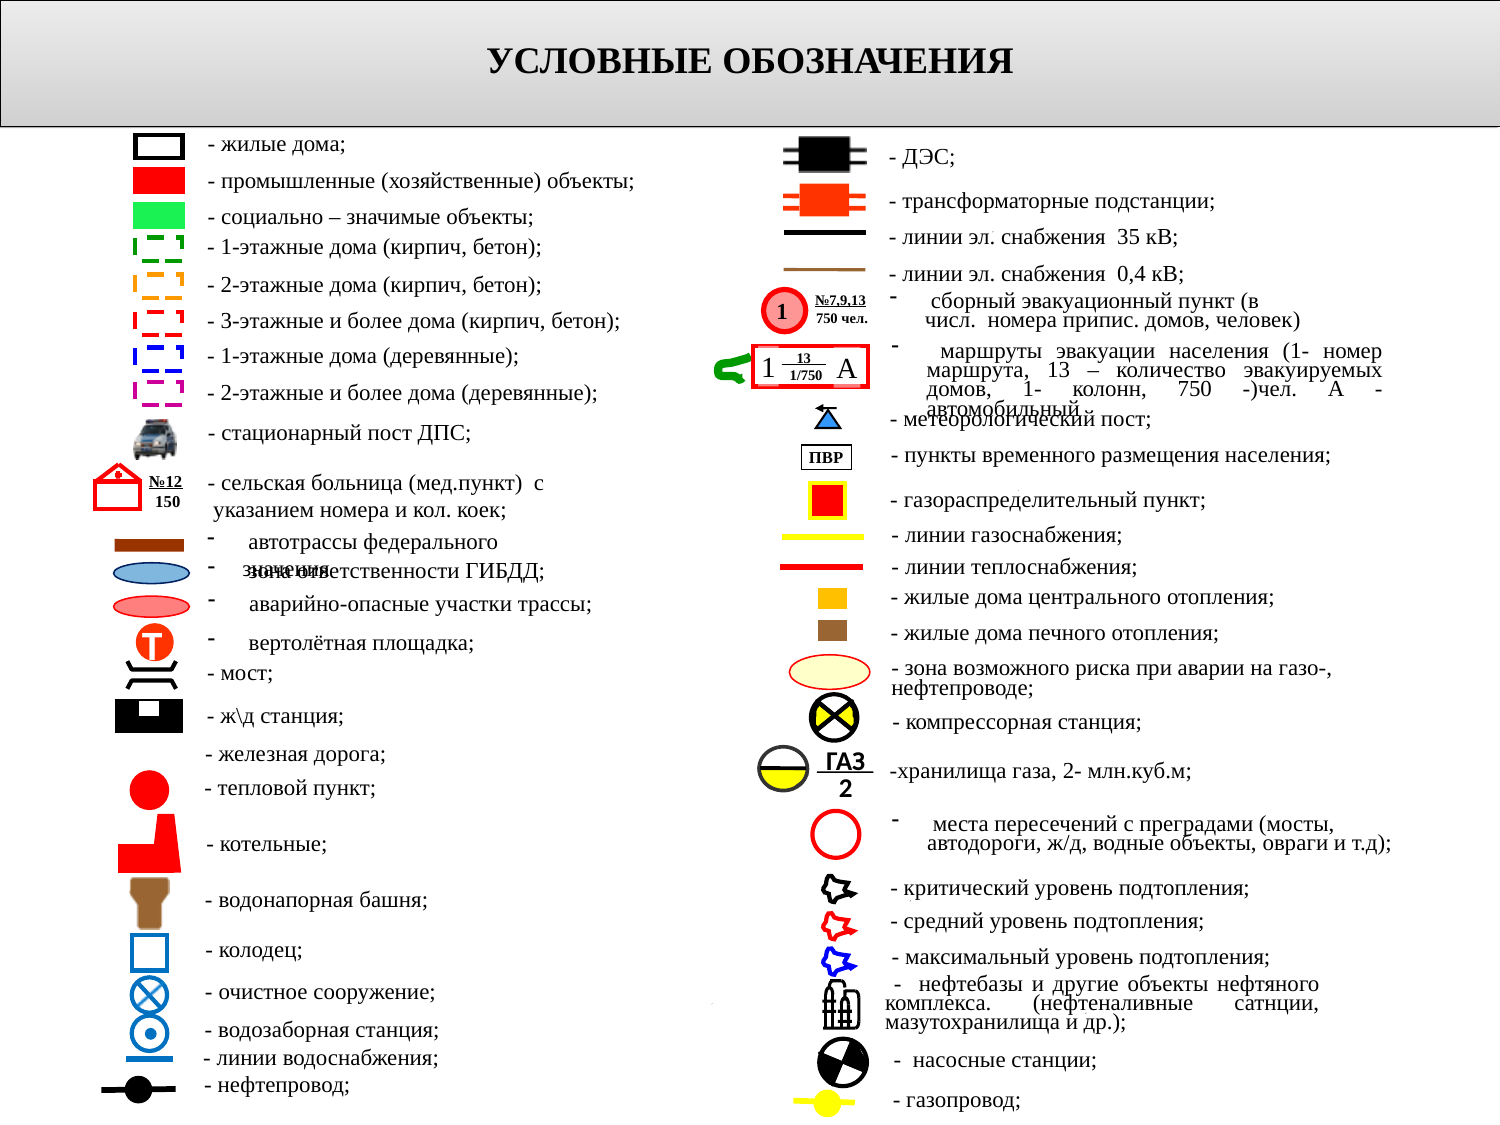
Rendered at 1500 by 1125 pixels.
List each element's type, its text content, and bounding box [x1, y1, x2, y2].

text_box маршруты эвакуации населения (1- номер маршрута, 13 – количество эвакуируемых домов, 1- колонн, 750 -)чел. А - автомобильный [882, 338, 1393, 425]
text_box - линии эл. снабжения 0,4 кВ; [874, 251, 1222, 293]
text_box - 1-этажные дома (деревянные); [192, 333, 698, 377]
text_box аварийно-опасные участки трассы; [193, 580, 609, 623]
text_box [126, 1054, 151, 1125]
text_box - 3-этажные и более дома (кирпич, бетон); [192, 298, 656, 333]
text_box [135, 624, 172, 661]
text_box [789, 654, 870, 690]
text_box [819, 1038, 868, 1087]
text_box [757, 733, 903, 814]
text_box - насосные станции; [870, 1039, 1168, 1084]
text_box места пересечений с преградами (мосты, автодороги, ж/д, водные объекты, овраги и т.д); [891, 816, 1405, 874]
text_box - социально – значимые объекты; [192, 193, 598, 223]
text_box - 2-этажные дома (кирпич, бетон); [192, 261, 698, 305]
text_box ПВР [801, 444, 852, 470]
text_box автотрассы федерального значения [192, 519, 603, 589]
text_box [127, 660, 177, 689]
text_box [135, 381, 182, 406]
text_box сборный эвакуационный пункт (в числ. номера припис. домов, человек) [880, 288, 1316, 337]
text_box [95, 464, 192, 511]
text_box -хранилища газа, 2- млн.куб.м; [906, 745, 1299, 794]
picture [783, 136, 867, 173]
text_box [810, 407, 845, 436]
picture [128, 876, 170, 930]
text_box - трансформаторные подстанции; [874, 178, 1255, 220]
text_box - жилые дома печного отопления; [876, 610, 1273, 649]
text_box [115, 699, 183, 733]
text_box [135, 169, 183, 193]
text_box [113, 596, 190, 618]
text_box - нефтепровод; [169, 1063, 380, 1108]
text_box - пункты временного размещения населения; [890, 440, 1368, 468]
text_box - жилые дома; [192, 130, 509, 158]
text_box - ж\д станция; [185, 690, 390, 727]
text_box - критический уровень подтопления; [869, 862, 1300, 895]
text_box - очистное сооружение; [190, 969, 451, 1012]
text_box [718, 358, 747, 380]
text_box - водонапорная башня; [190, 877, 443, 919]
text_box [752, 345, 869, 391]
text_box - промышленные (хозяйственные) объекты; [192, 158, 699, 202]
text_box [819, 590, 845, 608]
text_box [812, 821, 860, 858]
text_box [794, 1091, 854, 1116]
text_box [131, 772, 168, 808]
text_box - сельская больница (мед.пункт) с указанием номера и кол. коек; [186, 456, 581, 533]
text_box вертолётная площадка; [193, 620, 517, 663]
text_box УСЛОВНЫЕ ОБОЗНАЧЕНИЯ [0, 0, 1500, 127]
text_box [782, 183, 866, 217]
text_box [810, 693, 858, 731]
text_box - нефтебазы и другие объекты нефтяного комплекса. (нефтеналивные сатнции, мазутохранилища и др.); [855, 961, 1349, 1048]
text_box - компрессорная станция; [871, 710, 1301, 745]
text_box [763, 287, 872, 332]
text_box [822, 980, 860, 1029]
text_box - 1-этажные дома (кирпич, бетон); [192, 223, 651, 261]
text_box - максимальный уровень подтопления; [870, 931, 1322, 961]
text_box - зона возможного риска при аварии на газо-, нефтепроводе; [870, 649, 1390, 710]
text_box - железная дорога; [184, 727, 408, 777]
text_box - колодец; [191, 927, 318, 969]
text_box [135, 134, 183, 159]
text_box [131, 1020, 168, 1052]
text_box [823, 948, 854, 975]
text_box - 2-этажные и более дома (деревянные); [192, 370, 656, 413]
text_box - стационарный пост ДПС; [178, 403, 542, 459]
text_box [819, 622, 845, 639]
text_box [119, 815, 180, 871]
text_box - линии водоснабжения; [189, 1035, 454, 1077]
text_box - газораспределительный пункт; [875, 477, 1240, 519]
text_box - жилые дома центрального отопления; [876, 574, 1323, 617]
text_box - тепловой пункт; [190, 765, 391, 808]
text_box - мост; [192, 650, 388, 690]
text_box [135, 203, 183, 228]
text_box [131, 977, 168, 1013]
text_box - газопровод; [872, 1073, 1236, 1123]
text_box - котельные; [192, 821, 343, 864]
text_box [135, 237, 182, 261]
text_box [809, 483, 845, 519]
text_box [131, 937, 168, 971]
text_box [135, 274, 182, 298]
picture [133, 419, 178, 460]
text_box - метеорологический пост; [889, 425, 1174, 432]
text_box - водозаборная станция; [190, 1007, 455, 1049]
text_box - линии теплоснабжения; [877, 544, 1187, 574]
text_box [113, 562, 190, 584]
text_box - ДЭС; [874, 134, 983, 176]
text_box - линии газоснабжения; [877, 512, 1209, 555]
text_box - средний уровень подтопления; [869, 895, 1300, 944]
text_box [823, 913, 854, 940]
text_box [135, 347, 182, 371]
text_box [135, 311, 182, 336]
text_box [823, 875, 854, 903]
text_box - линии эл. снабжения 35 кВ; [874, 214, 1221, 251]
